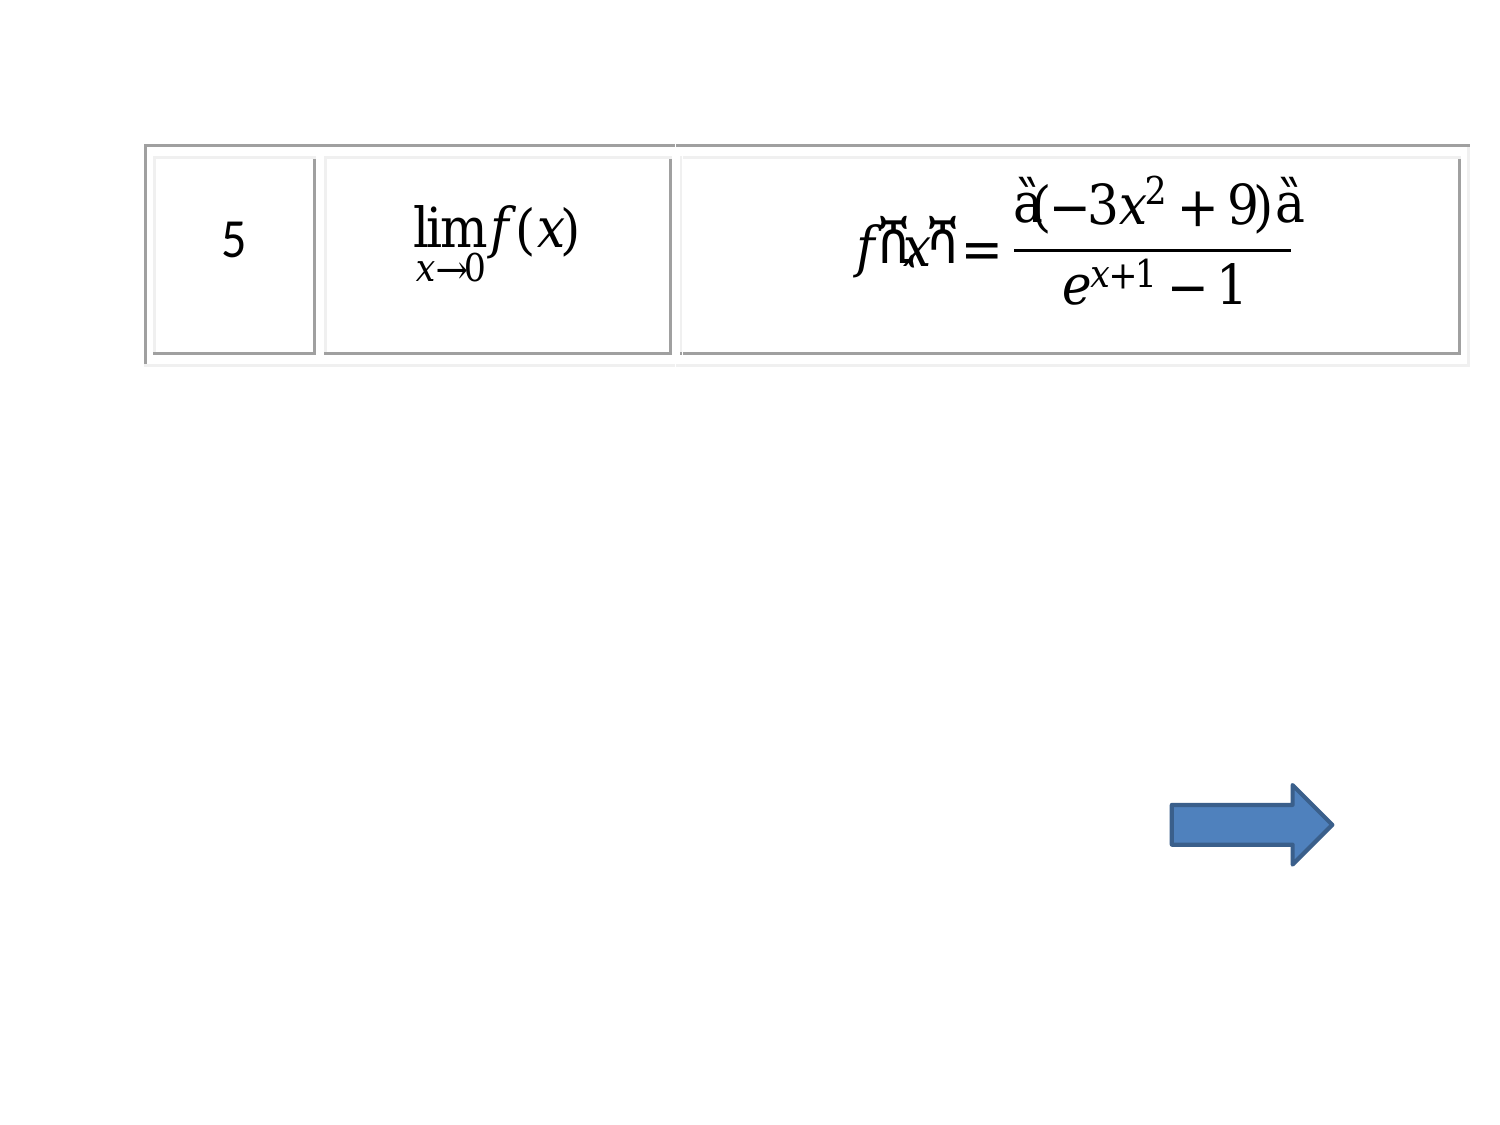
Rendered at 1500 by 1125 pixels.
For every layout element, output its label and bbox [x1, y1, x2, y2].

picture [0, 0, 1500, 469]
text_box [1169, 783, 1335, 867]
